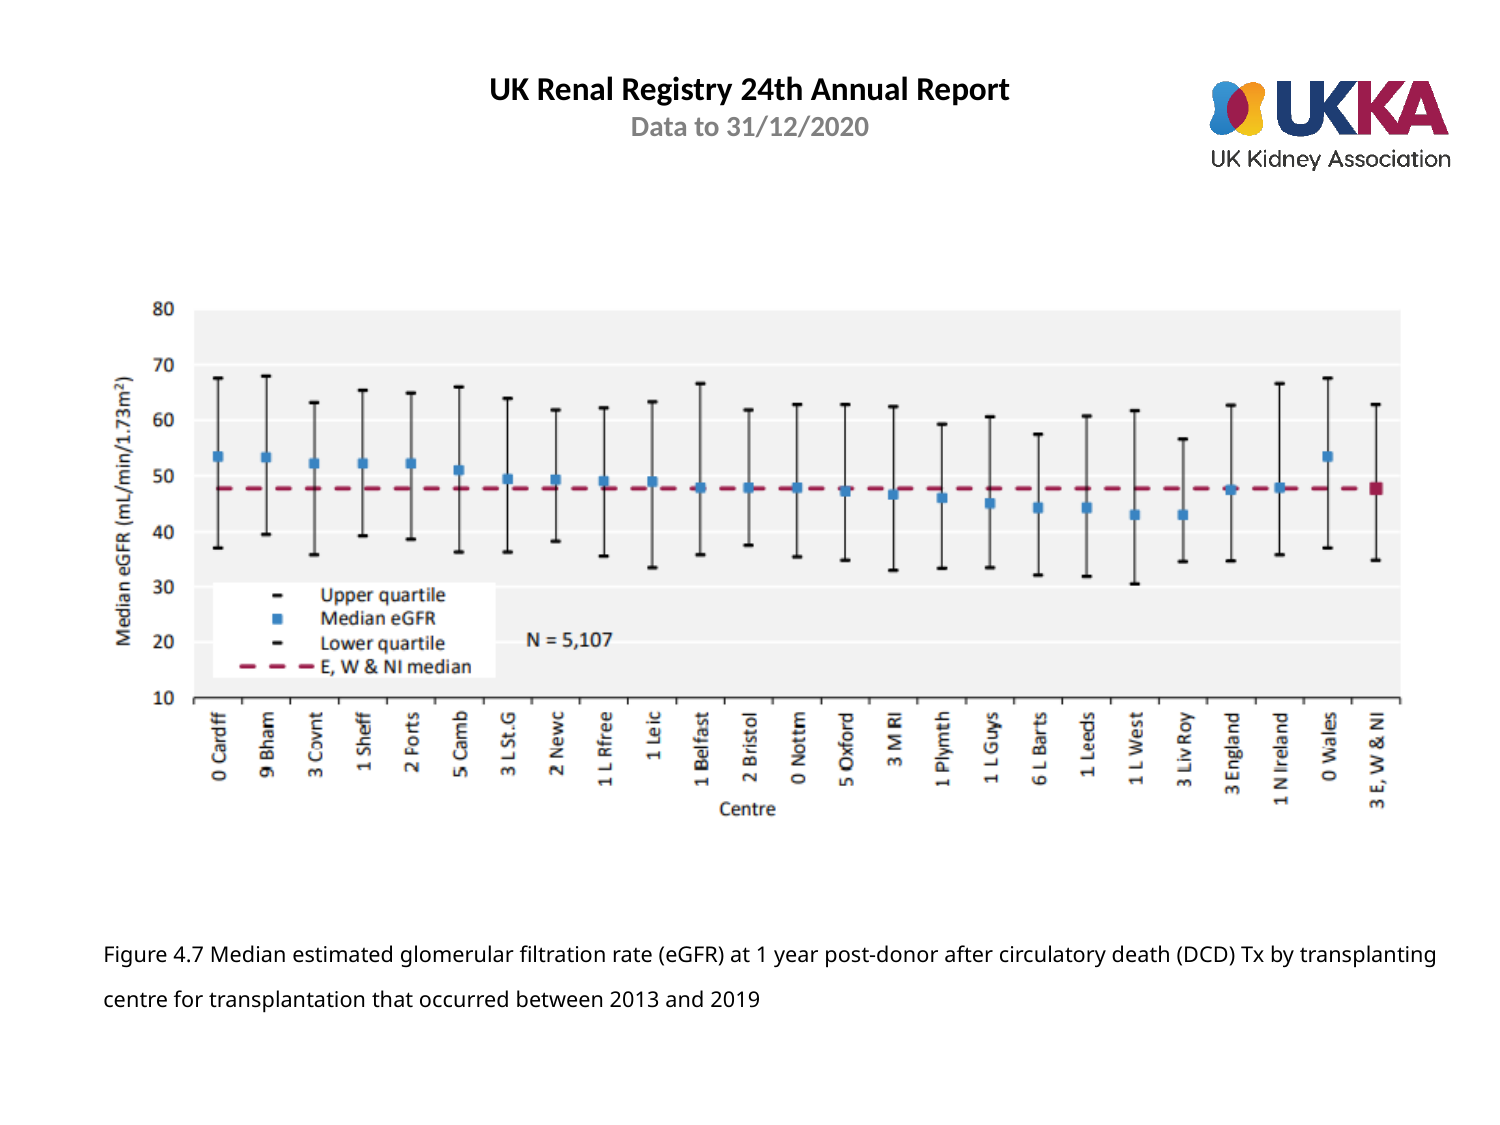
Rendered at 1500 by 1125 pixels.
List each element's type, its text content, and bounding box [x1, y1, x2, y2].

text_box UK Renal Registry 24th Annual Report Data to 31/12/2020 [466, 63, 1034, 147]
text_box Figure 4.7 Median estimated glomerular filtration rate (eGFR) at 1 year post-donor after circulatory death (DCD) Tx by transplanting centre for transplantation that occurred between 2013 and 2019 [88, 928, 1459, 1059]
picture [70, 288, 1430, 837]
picture [1196, 61, 1459, 185]
